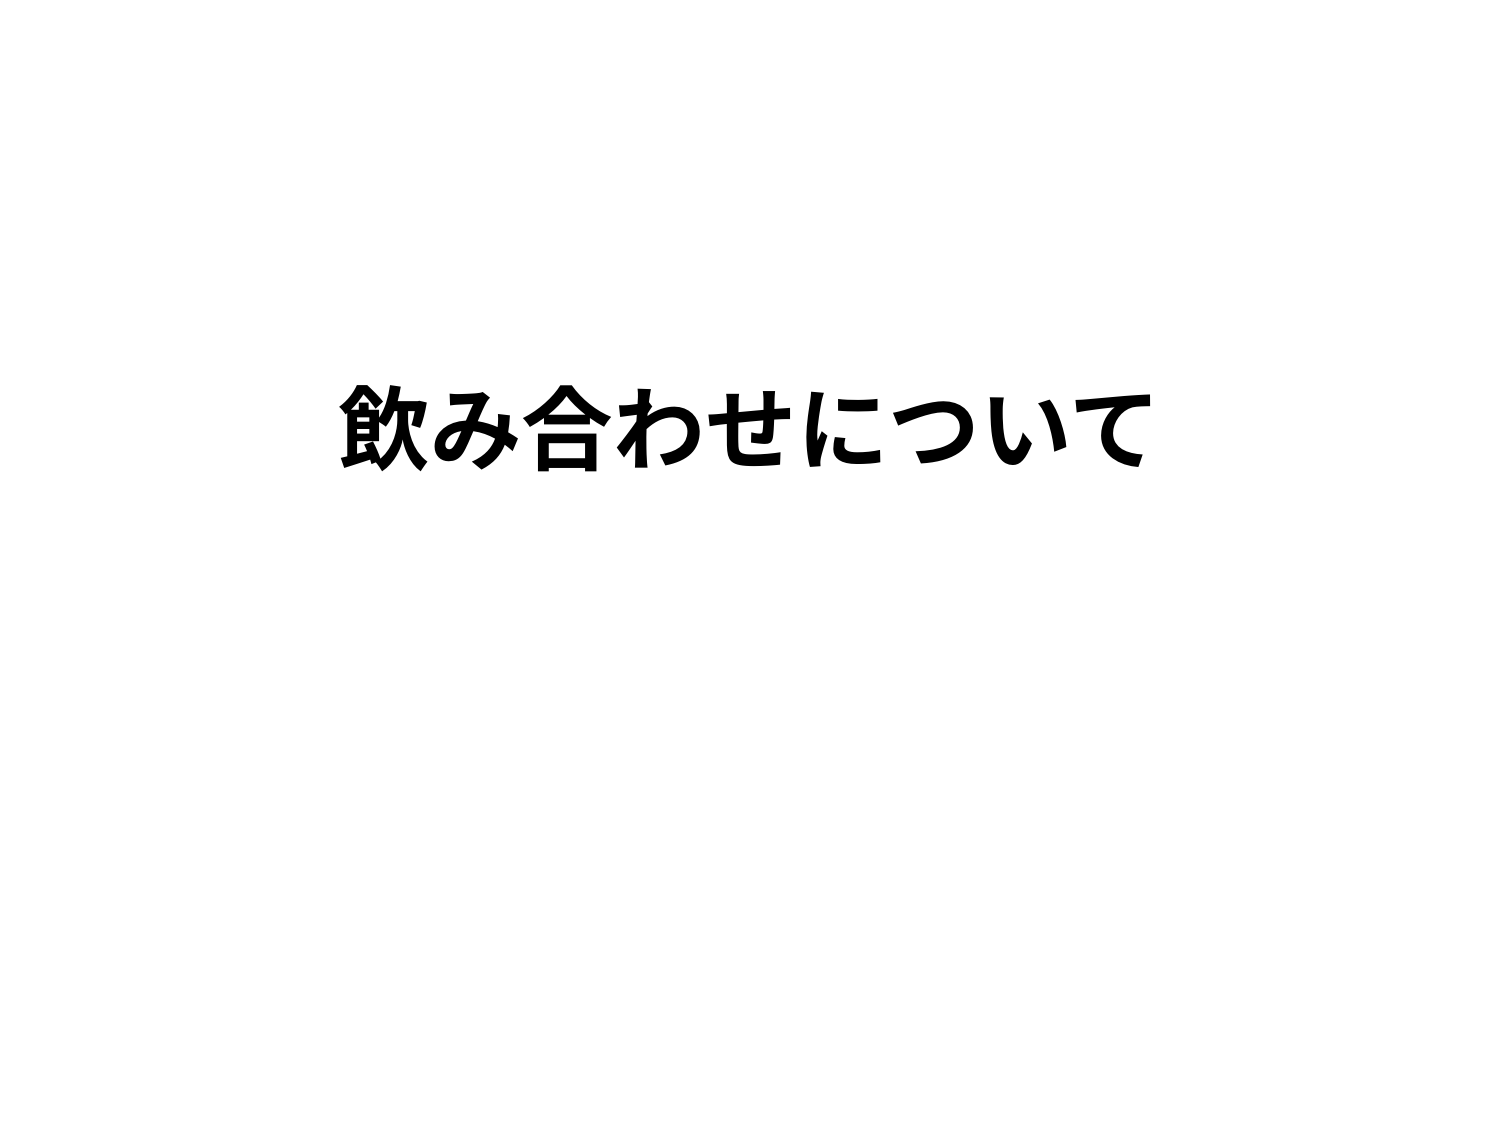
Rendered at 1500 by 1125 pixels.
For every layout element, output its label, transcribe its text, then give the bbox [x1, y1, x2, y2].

text_box 飲み合わせについて [35, 364, 1465, 489]
